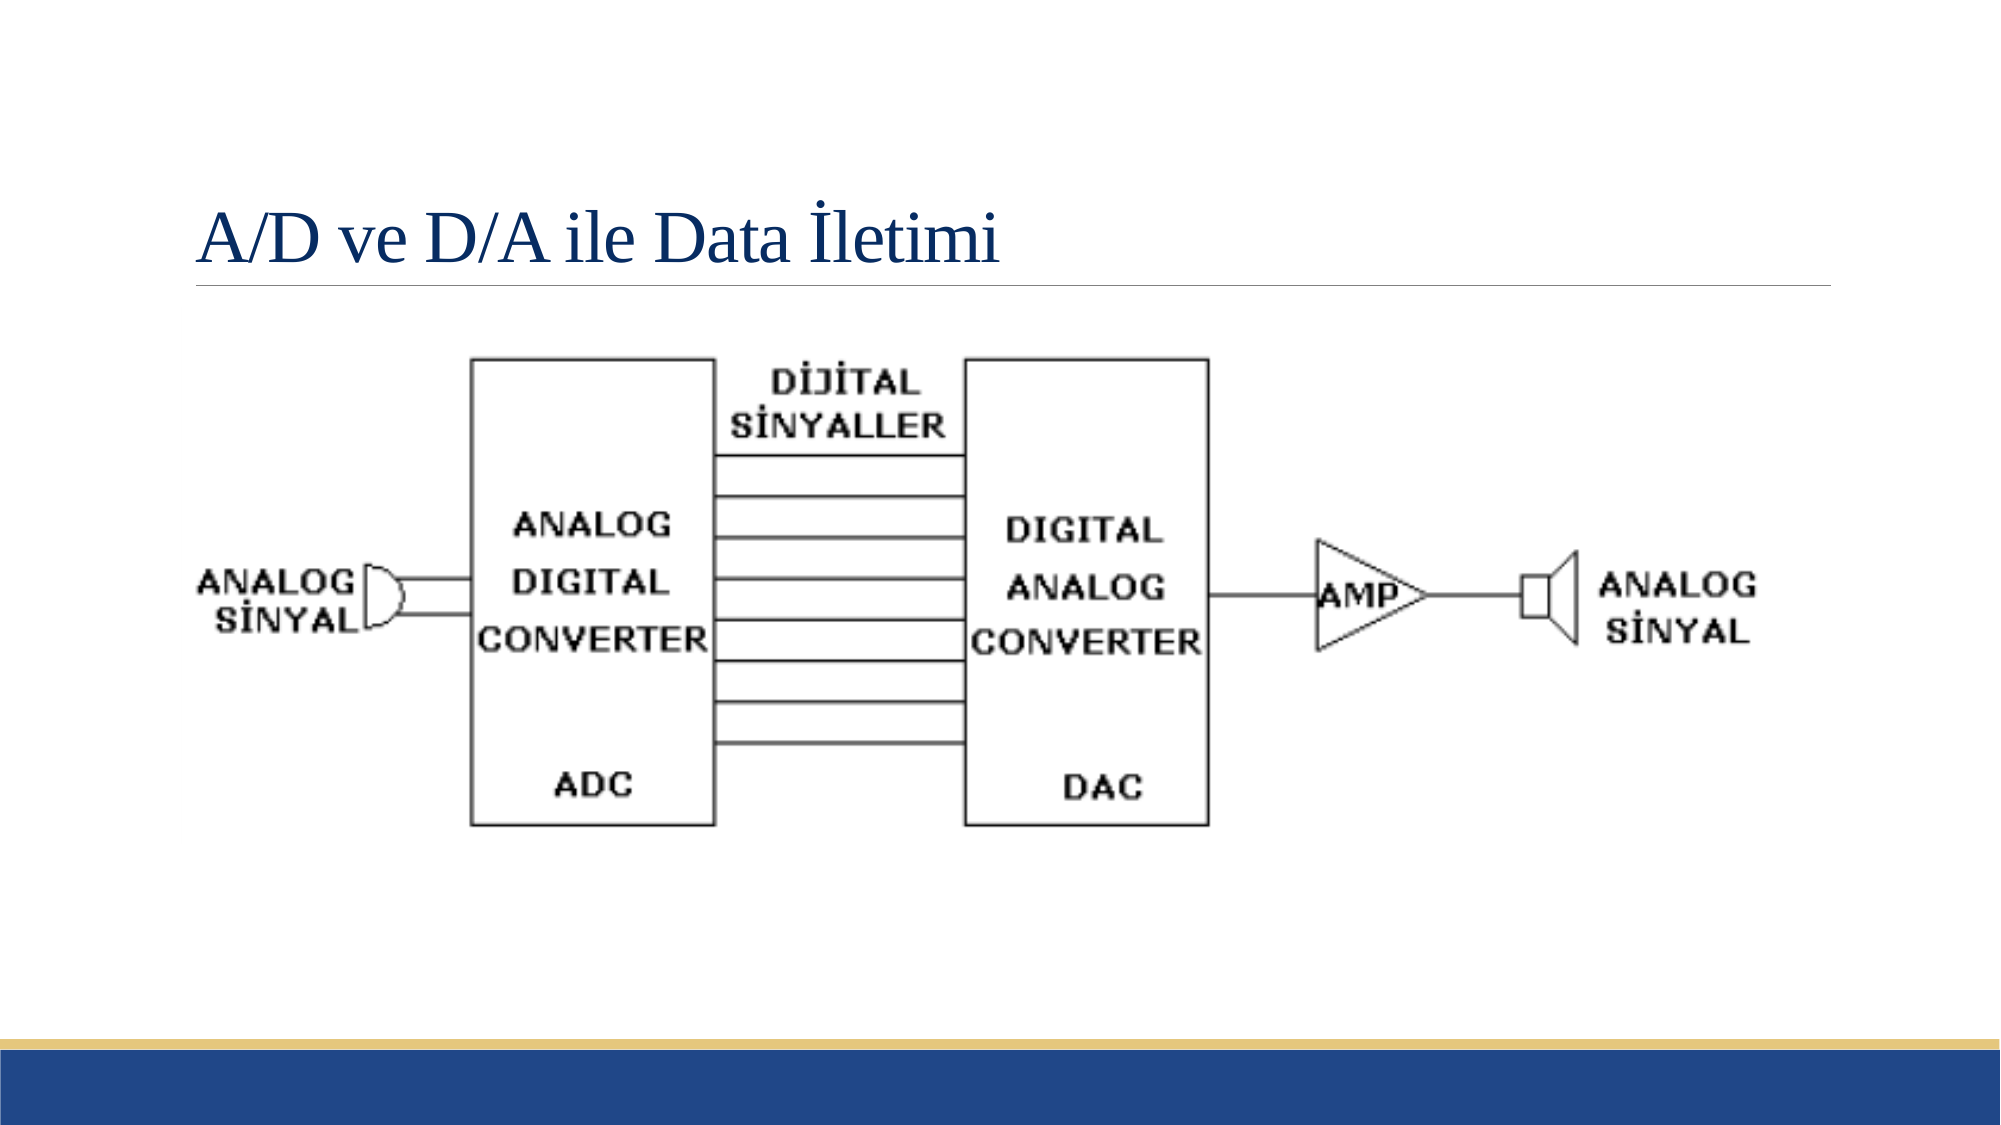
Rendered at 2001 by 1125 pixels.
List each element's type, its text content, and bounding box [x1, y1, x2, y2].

picture [179, 307, 1791, 844]
title A/D ve D/A ile Data İletimi [180, 47, 1830, 285]
